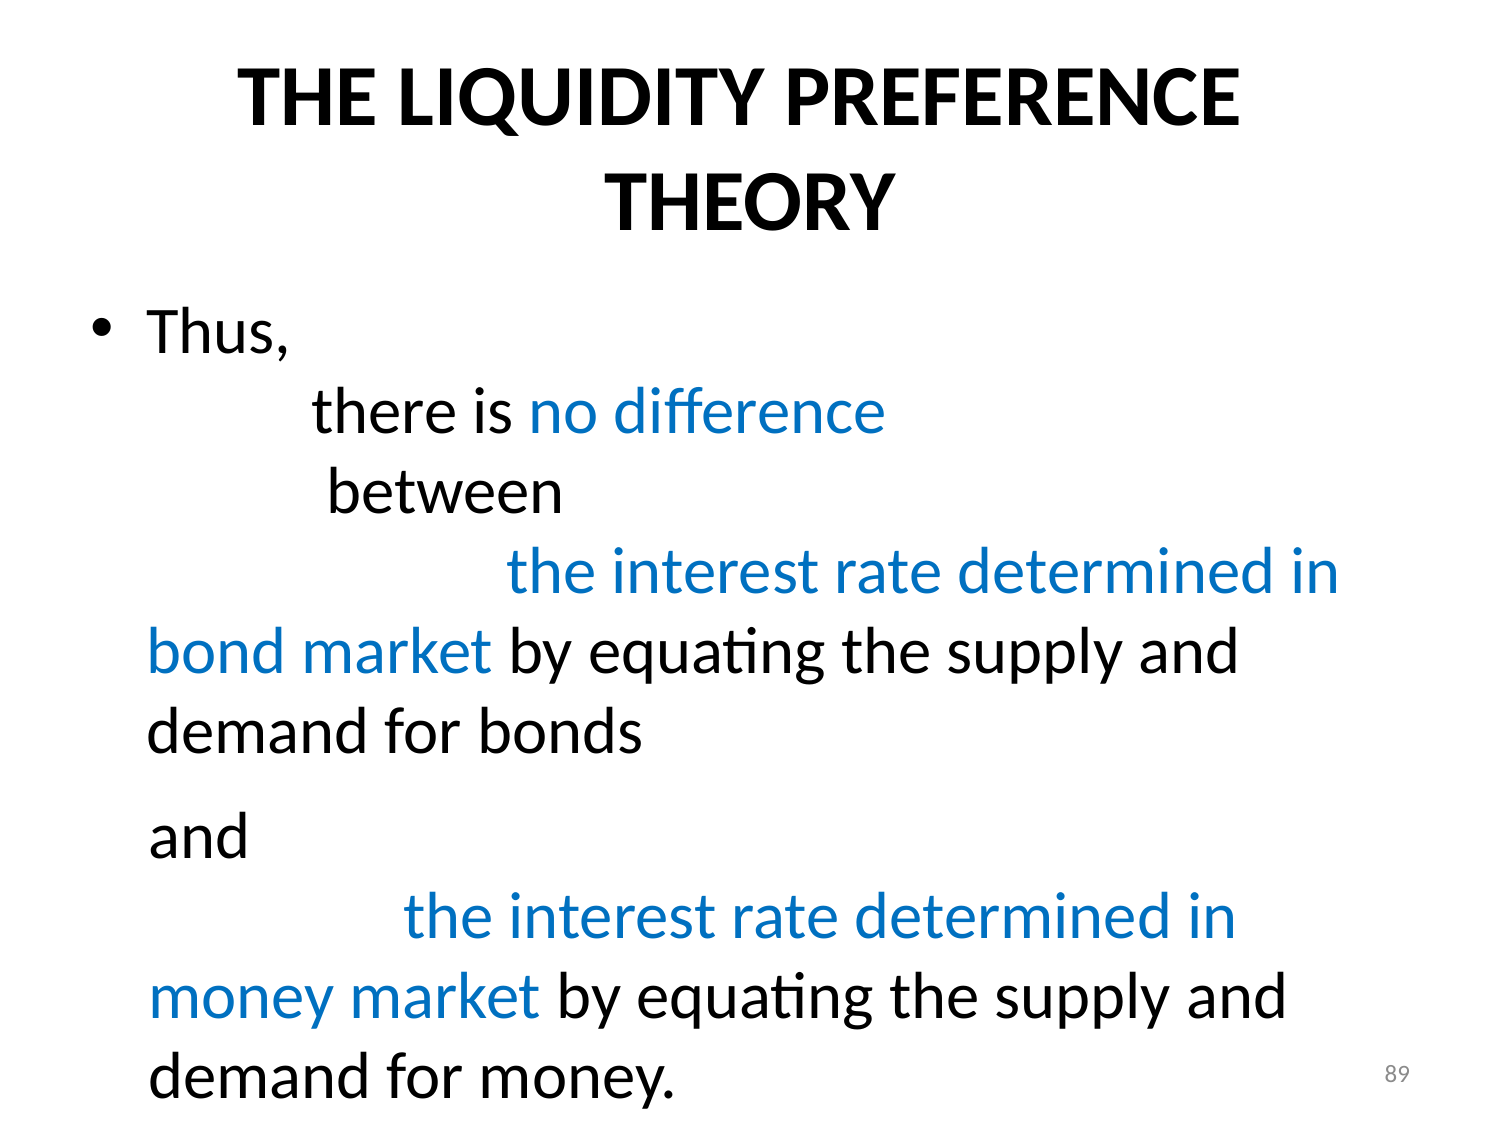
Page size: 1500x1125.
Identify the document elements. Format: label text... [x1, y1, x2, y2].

title THE LIQUIDITY PREFERENCE THEORY [75, 30, 1425, 256]
list Thus, there is no difference between the interest rate determined in bond market by equating the supply and demand for bonds and the interest rate determined in money market by equating the supply and demand for money. [75, 278, 1425, 1125]
slide_number 89 [1074, 1042, 1425, 1103]
